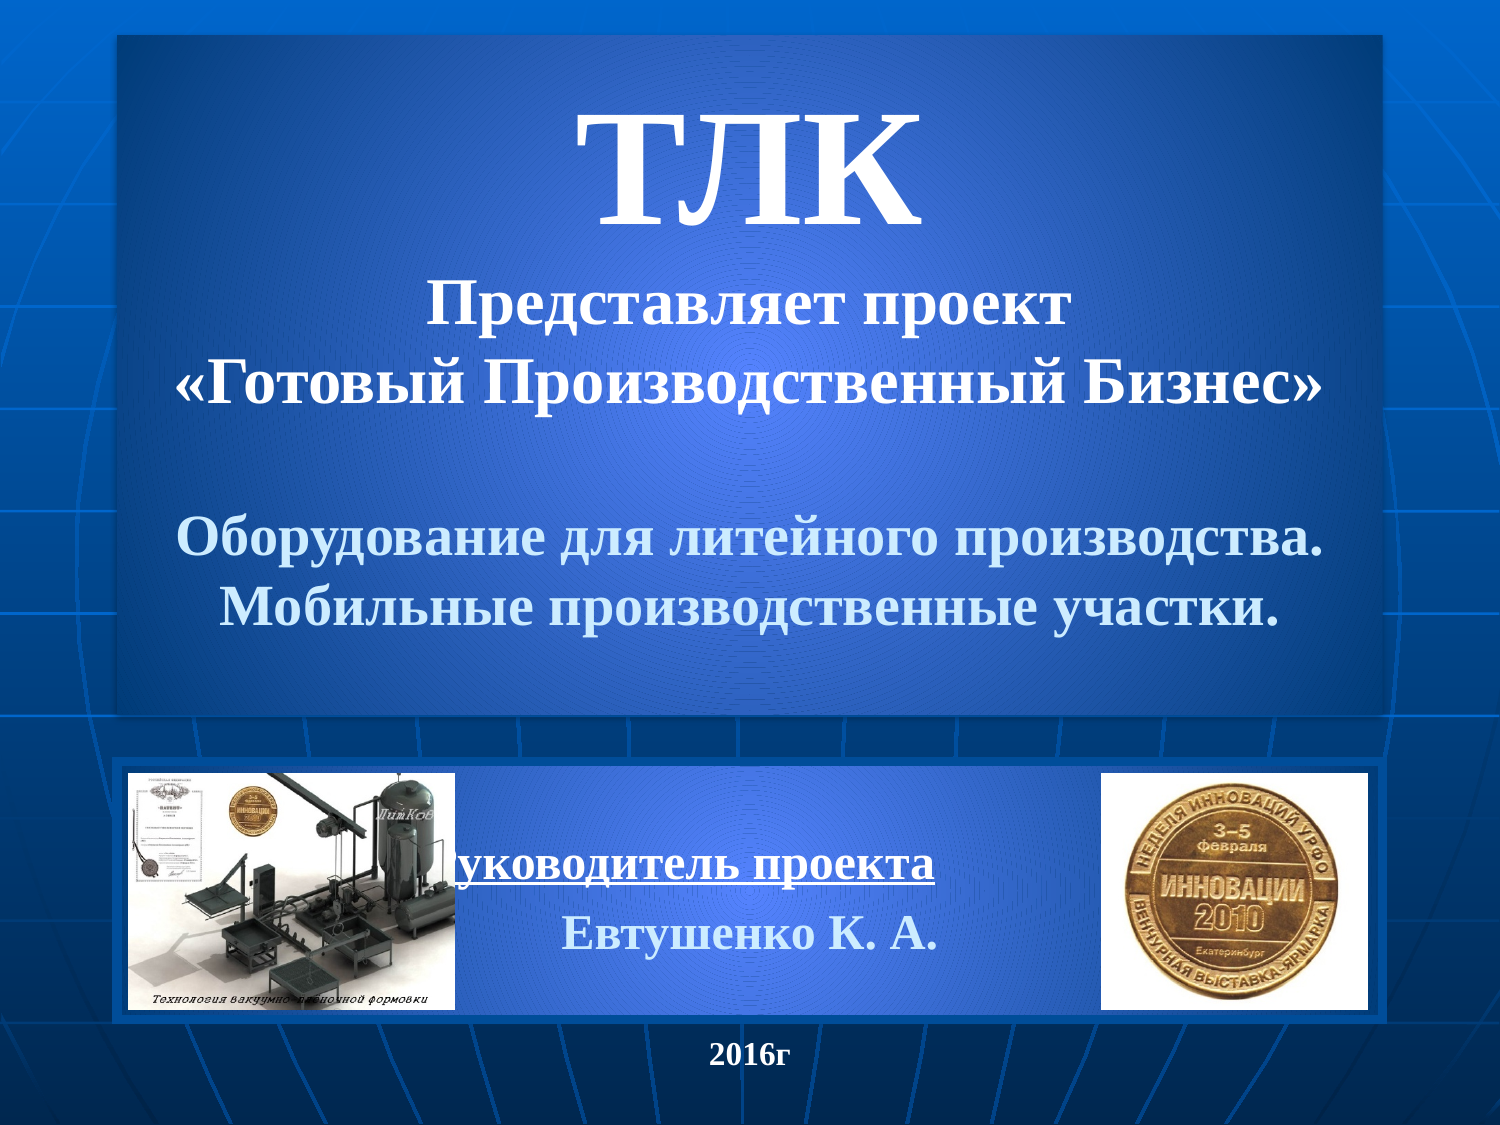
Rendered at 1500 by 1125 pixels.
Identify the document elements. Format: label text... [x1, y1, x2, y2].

subtitle Руководитель проекта Евтушенко К. А. [116, 761, 1383, 1020]
picture [128, 773, 455, 1010]
picture [1101, 773, 1368, 1010]
footer 2016г [512, 1024, 988, 1101]
title ТЛК Представляет проект «Готовый Производственный Бизнес» Оборудование для литейного производства. Мобильные производственные участки. [116, 34, 1383, 716]
